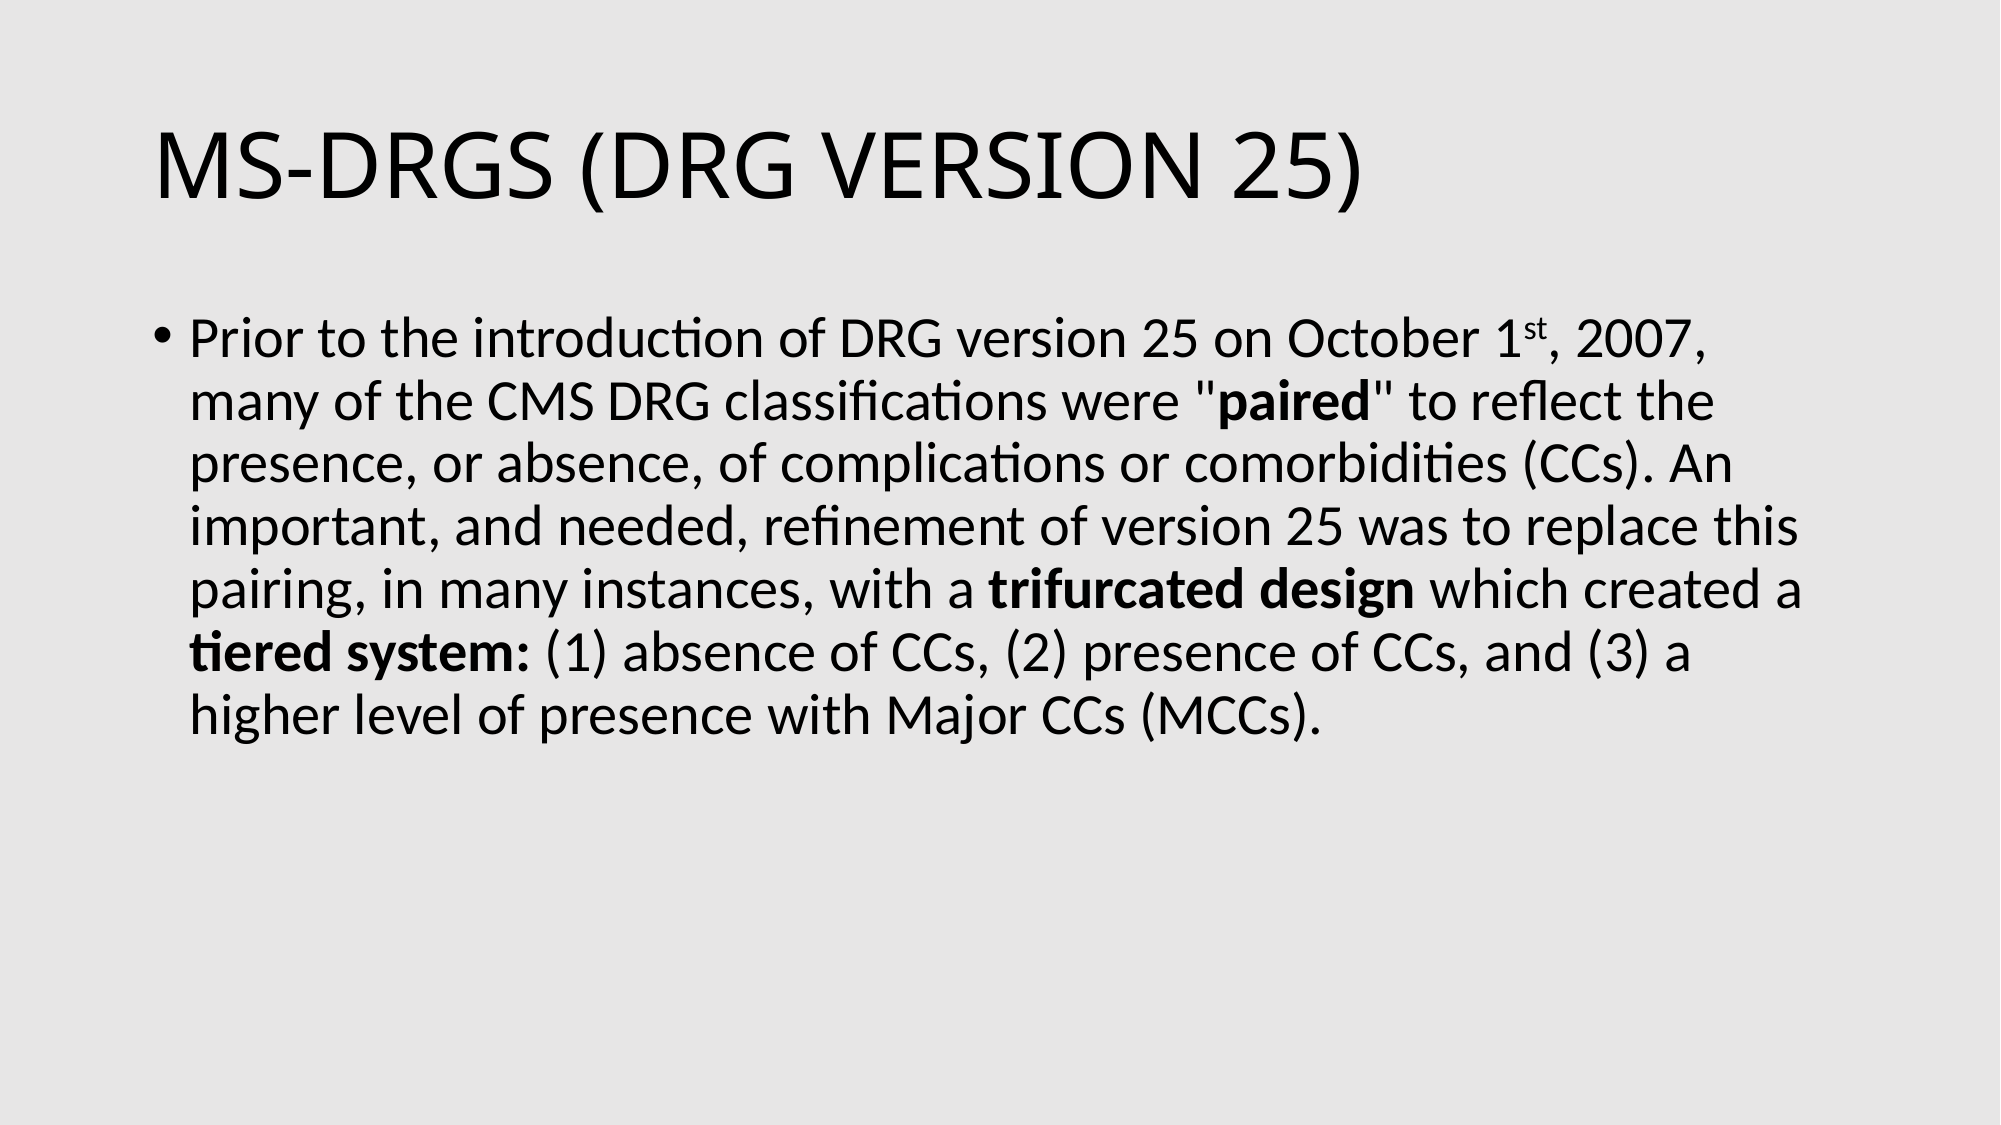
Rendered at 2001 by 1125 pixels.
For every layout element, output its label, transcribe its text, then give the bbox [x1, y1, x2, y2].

list Prior to the introduction of DRG version 25 on October 1st, 2007, many of the CMS DRG classifications were "paired" to reflect the presence, or absence, of complications or comorbidities (CCs). An important, and needed, refinement of version 25 was to replace this pairing, in many instances, with a trifurcated design which created a tiered system: (1) absence of CCs, (2) presence of CCs, and (3) a higher level of presence with Major CCs (MCCs). [137, 299, 1863, 1014]
title MS-DRGS (DRG VERSION 25) [137, 59, 1863, 278]
